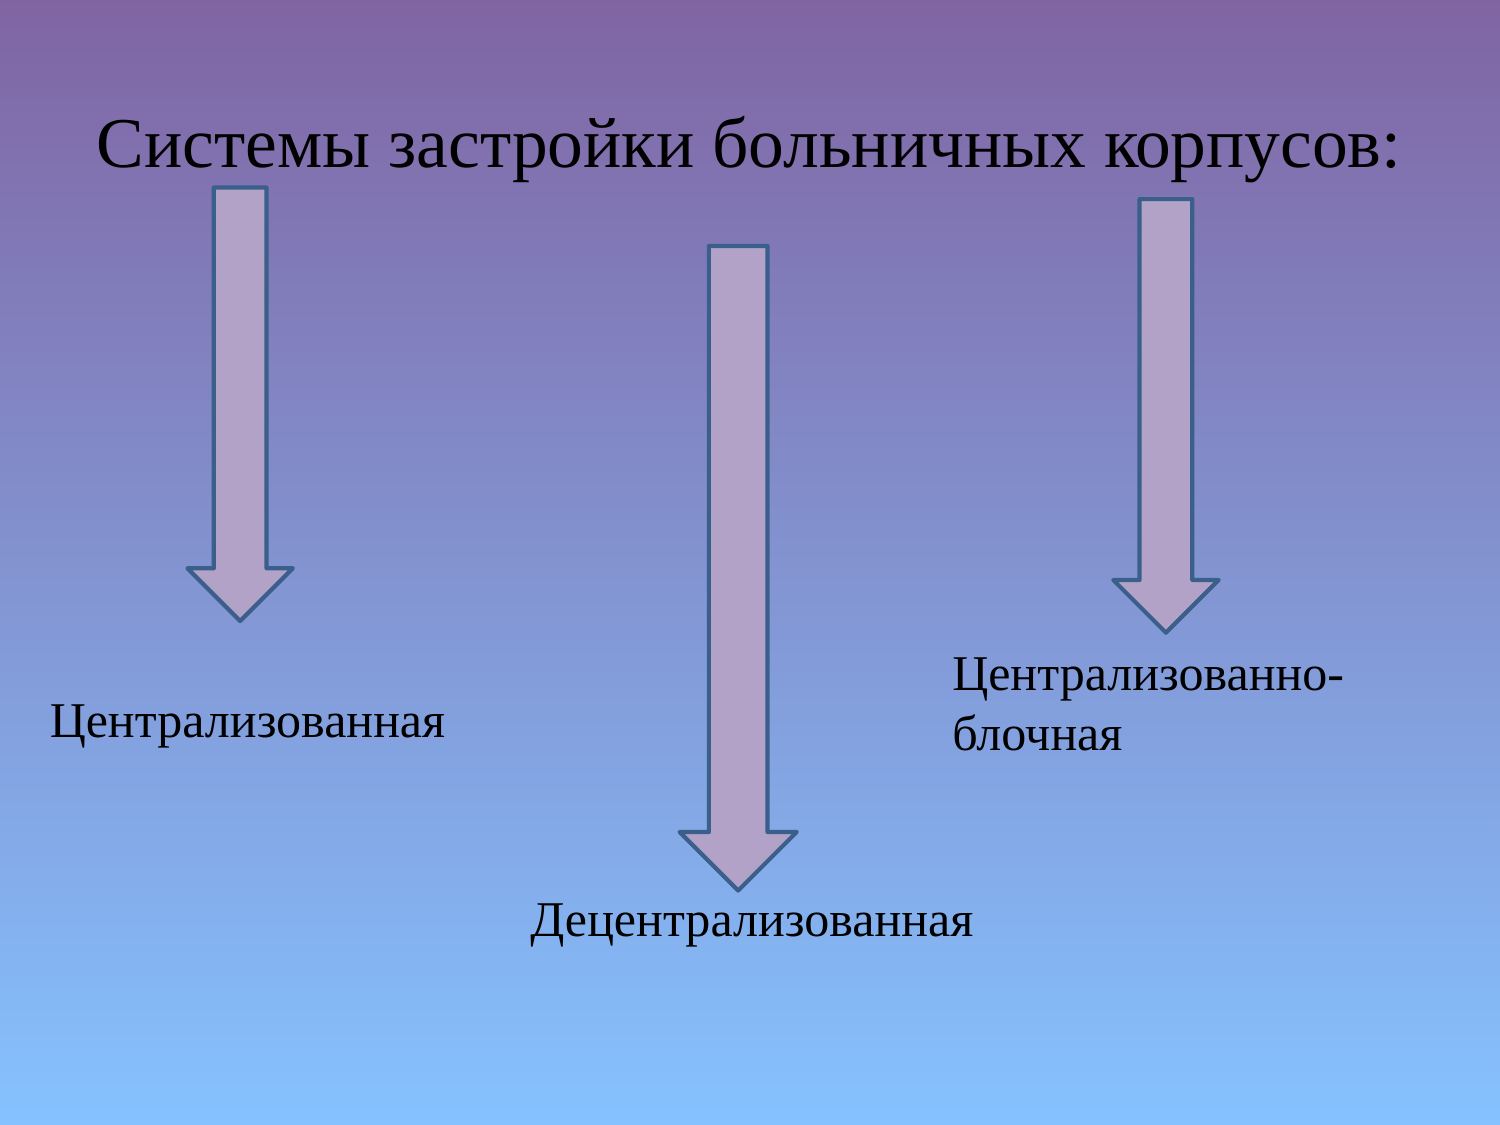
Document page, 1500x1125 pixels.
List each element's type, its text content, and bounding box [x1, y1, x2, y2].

text_box Централизованно-блочная [937, 632, 1430, 768]
text_box [185, 185, 295, 624]
text_box [677, 243, 799, 878]
title Системы застройки больничных корпусов: [75, 45, 1425, 233]
text_box [1111, 197, 1221, 632]
text_box Централизованная [35, 679, 469, 755]
text_box Децентрализованная [515, 878, 1020, 954]
